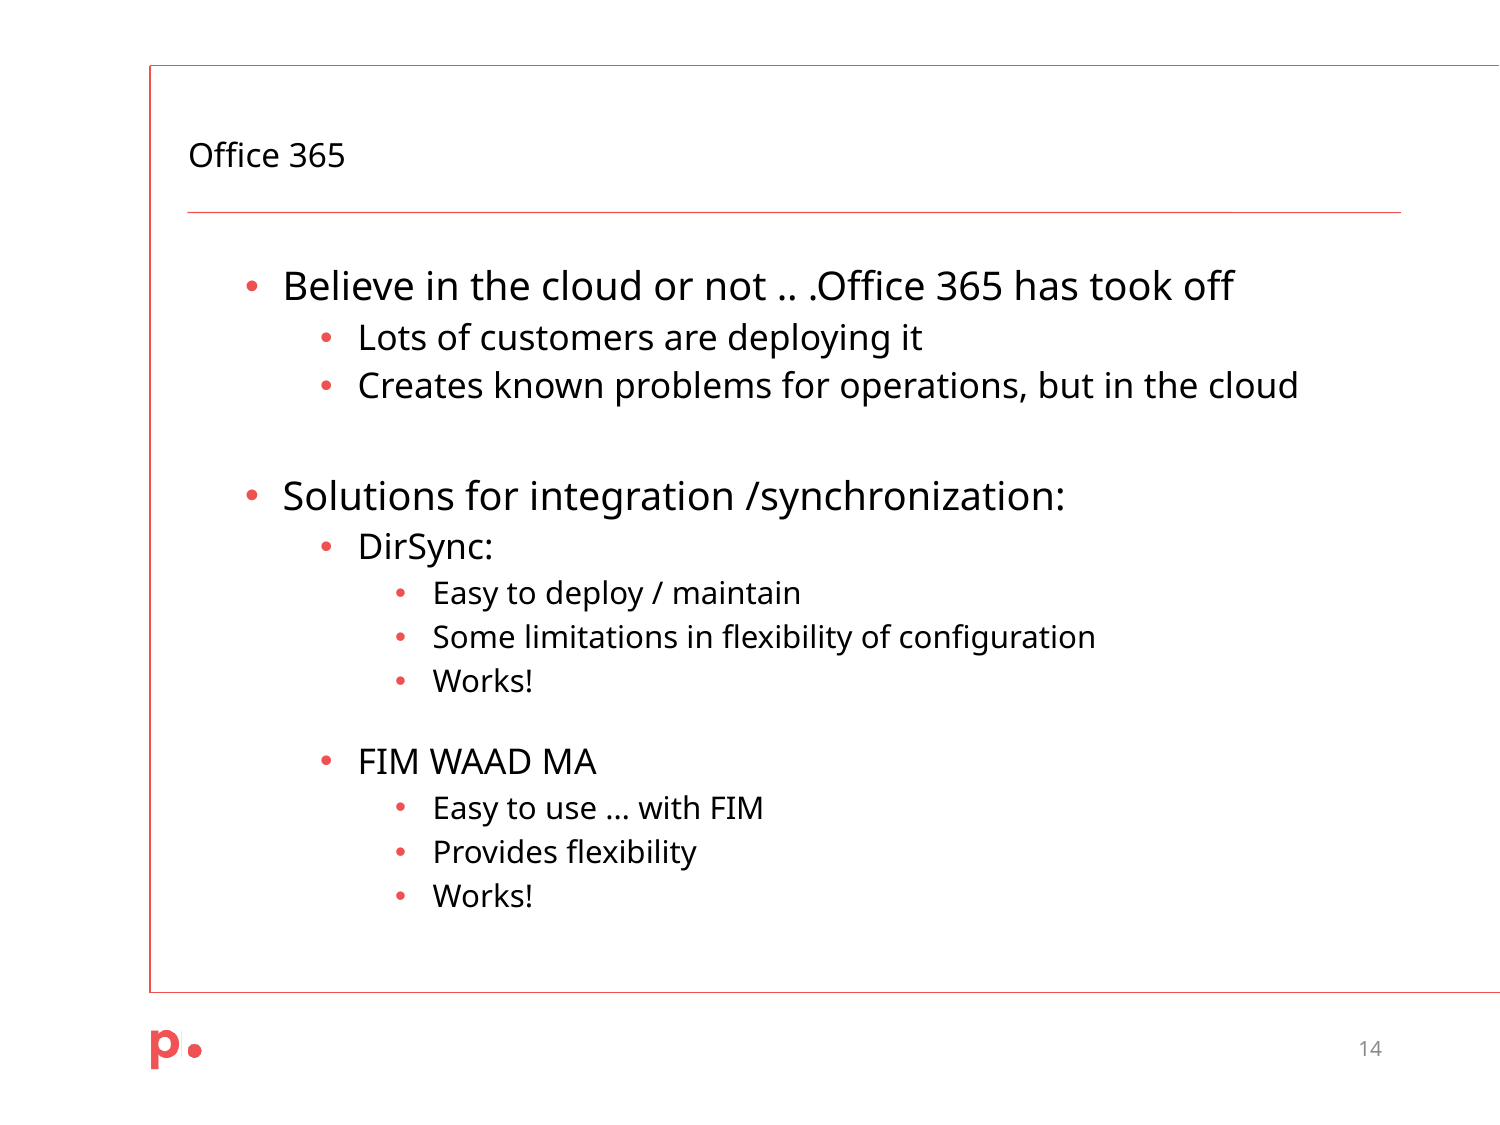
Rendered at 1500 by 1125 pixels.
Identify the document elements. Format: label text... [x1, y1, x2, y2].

picture [138, 1007, 182, 1082]
text_box Believe in the cloud or not .. .Office 365 has took off Lots of customers are deploying it Creates known problems for operations, but in the cloud Solutions for integration /synchronization: DirSync: Easy to deploy / maintain Some limitations in flexibility of configuration Works! FIM WAAD MA Easy to use … with FIM Provides flexibility Works! [230, 259, 1444, 923]
picture [186, 1042, 202, 1059]
title Office 365 [188, 113, 1399, 200]
slide_number 14 [1312, 1031, 1397, 1068]
